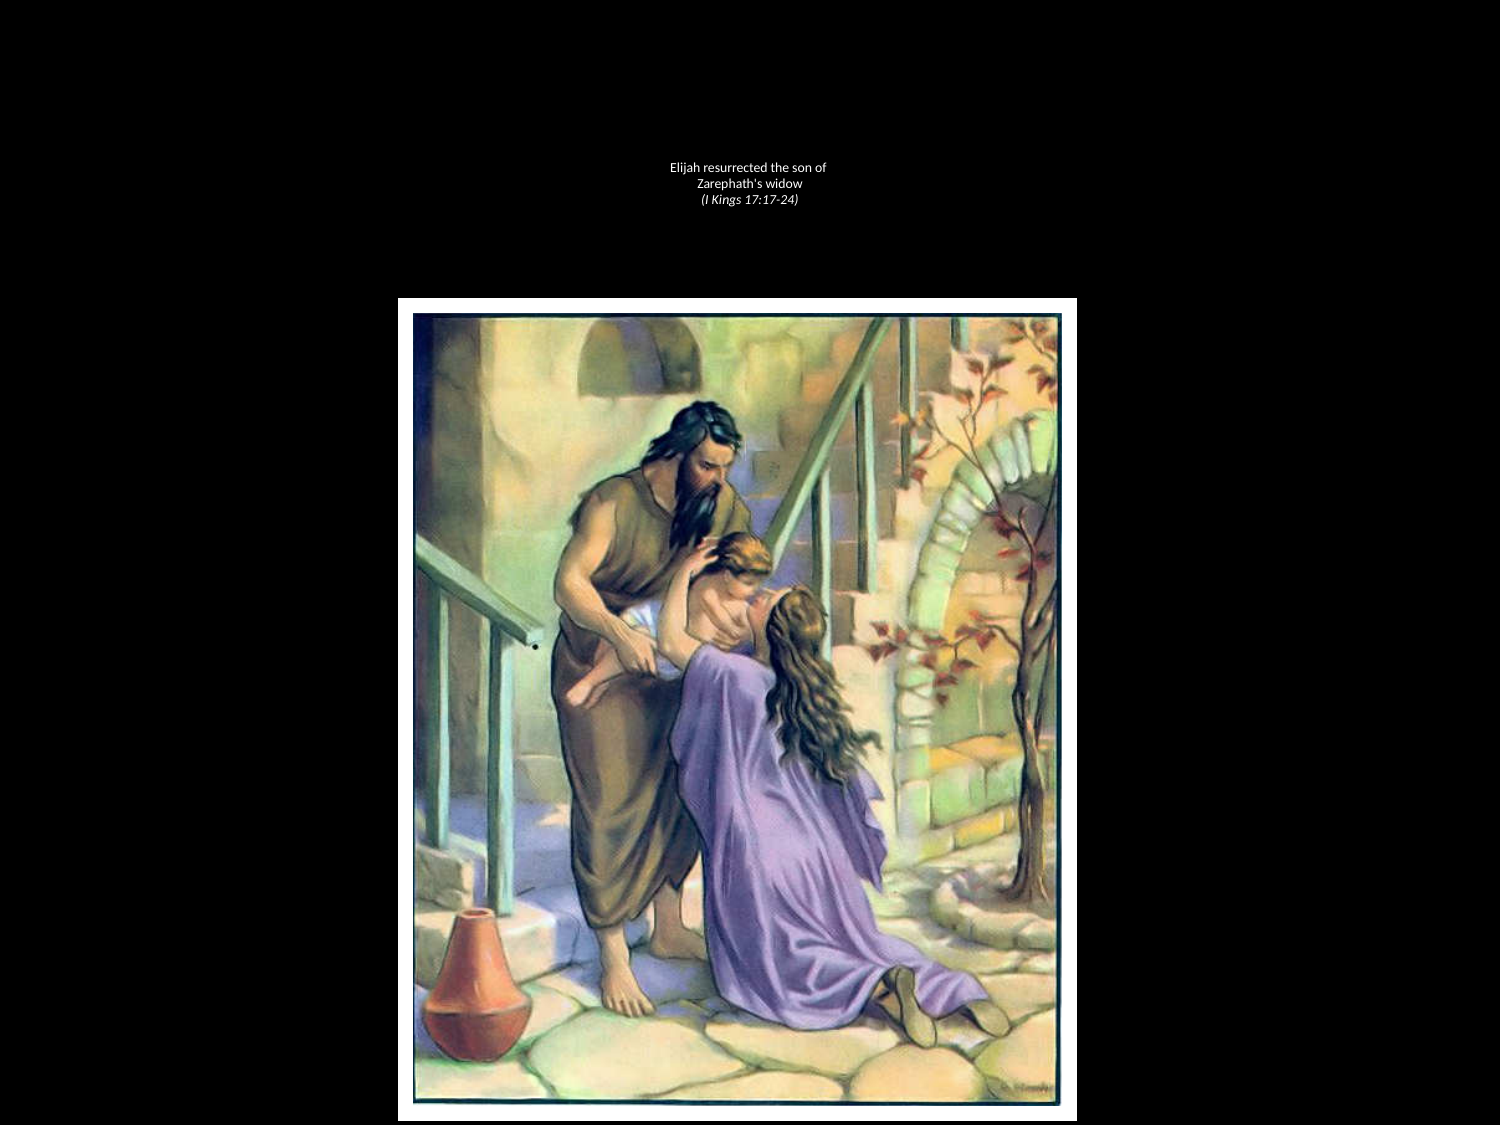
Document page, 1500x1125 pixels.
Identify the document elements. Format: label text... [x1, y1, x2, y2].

picture [412, 312, 1063, 1107]
title Elijah resurrected the son of Zarephath's widow (I Kings 17:17-24) [24, 149, 1475, 233]
